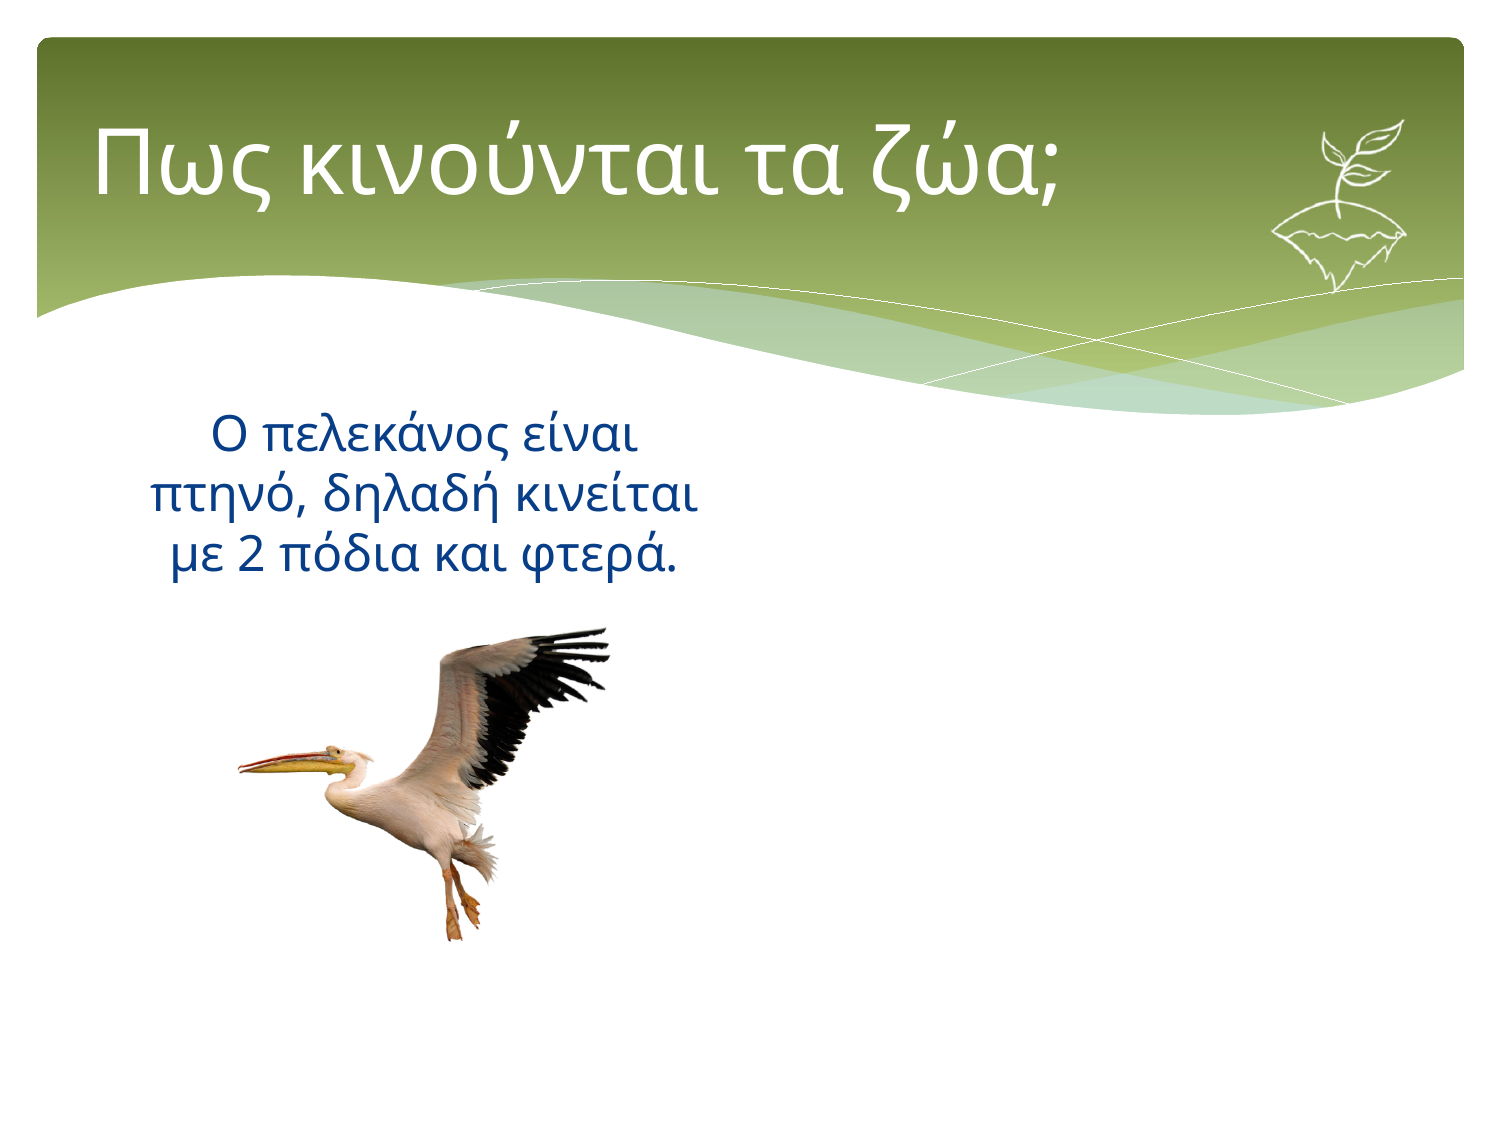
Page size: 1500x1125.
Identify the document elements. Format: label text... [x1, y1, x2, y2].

picture [1263, 99, 1438, 306]
list Ο πελεκάνος είναι πτηνό, δηλαδή κινείται με 2 πόδια και φτερά. [111, 439, 738, 545]
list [237, 625, 612, 942]
title Πως κινούνται τα ζώα; [75, 55, 1425, 261]
